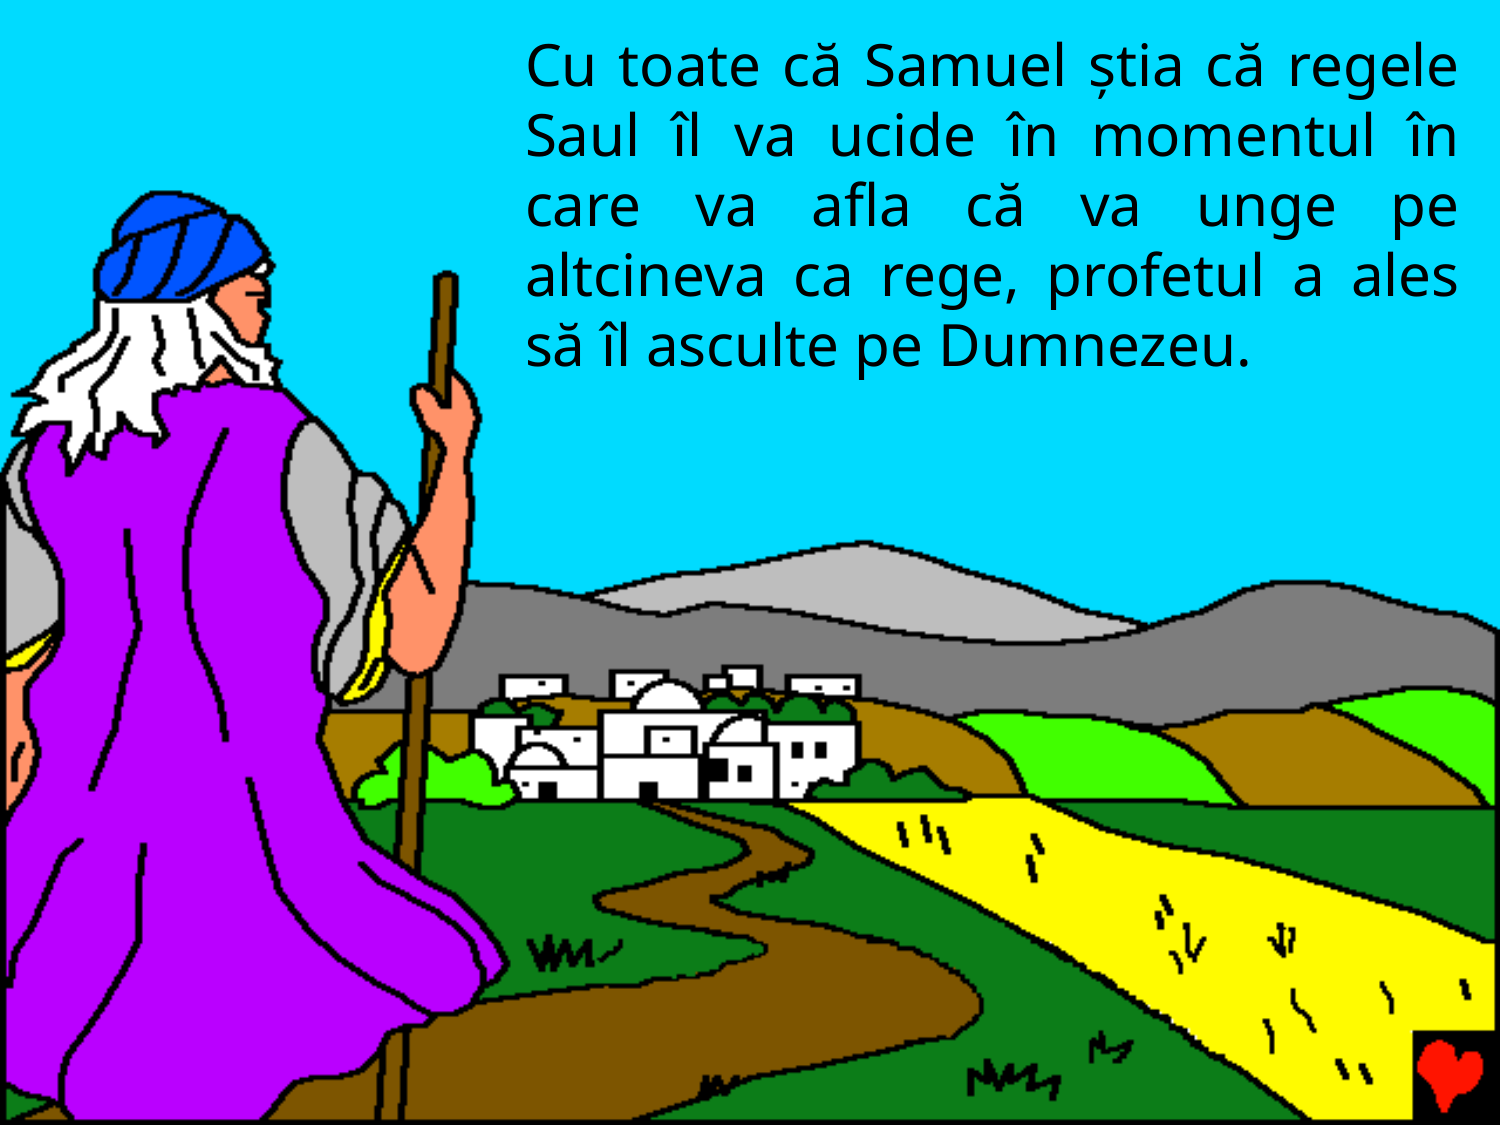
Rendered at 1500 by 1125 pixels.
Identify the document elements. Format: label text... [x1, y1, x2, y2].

title Cu toate că Samuel știa că regele Saul îl va ucide în momentul în care va afla că va unge pe altcineva ca rege, profetul a ales să îl asculte pe Dumnezeu. [525, 26, 1460, 379]
text_box [0, 0, 1500, 1125]
